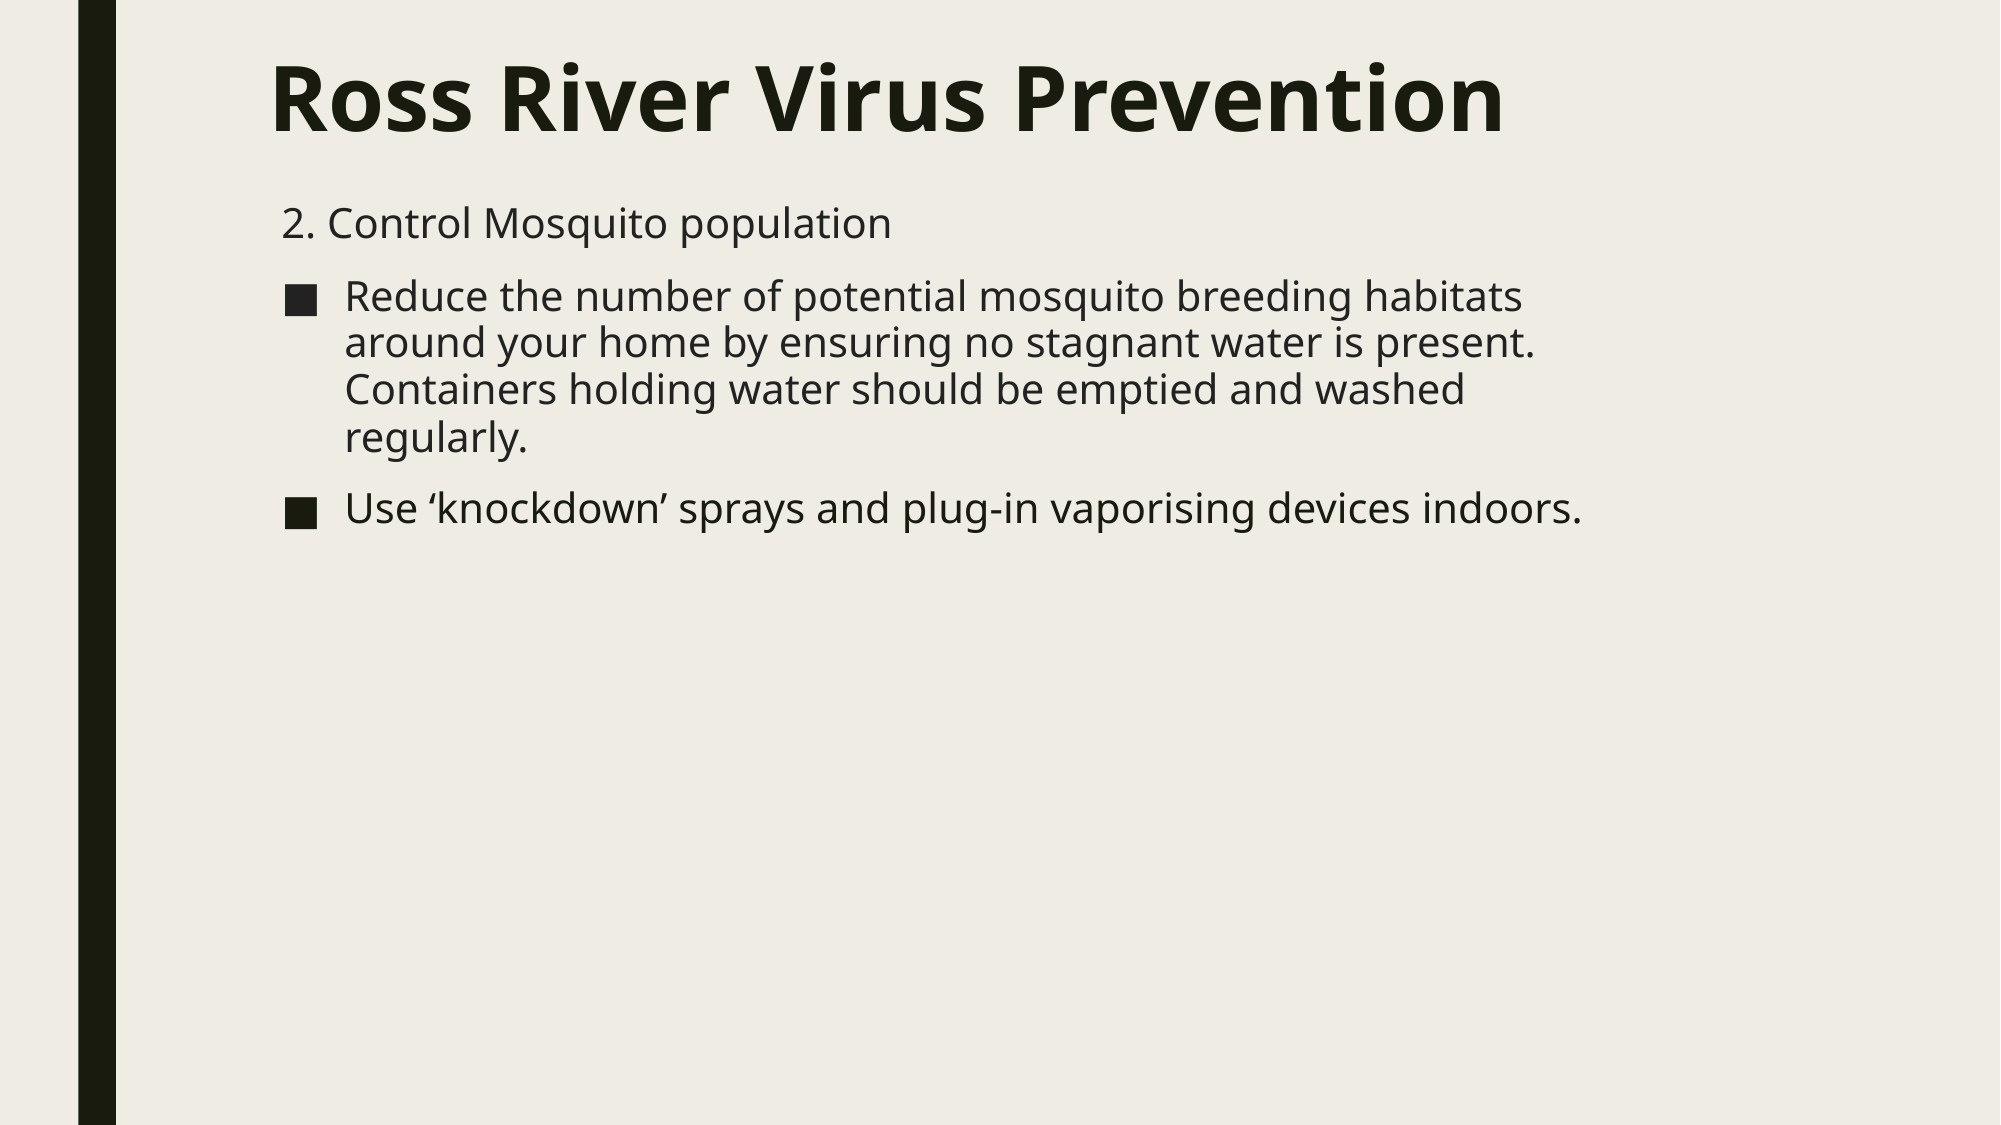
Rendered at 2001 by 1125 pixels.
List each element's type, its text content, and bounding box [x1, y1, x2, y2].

list 2. Control Mosquito population Reduce the number of potential mosquito breeding habitats around your home by ensuring no stagnant water is present. Containers holding water should be emptied and washed regularly. Use ‘knockdown’ sprays and plug-in vaporising devices indoors. [266, 193, 1617, 869]
title Ross River Virus Prevention [253, 46, 1604, 159]
